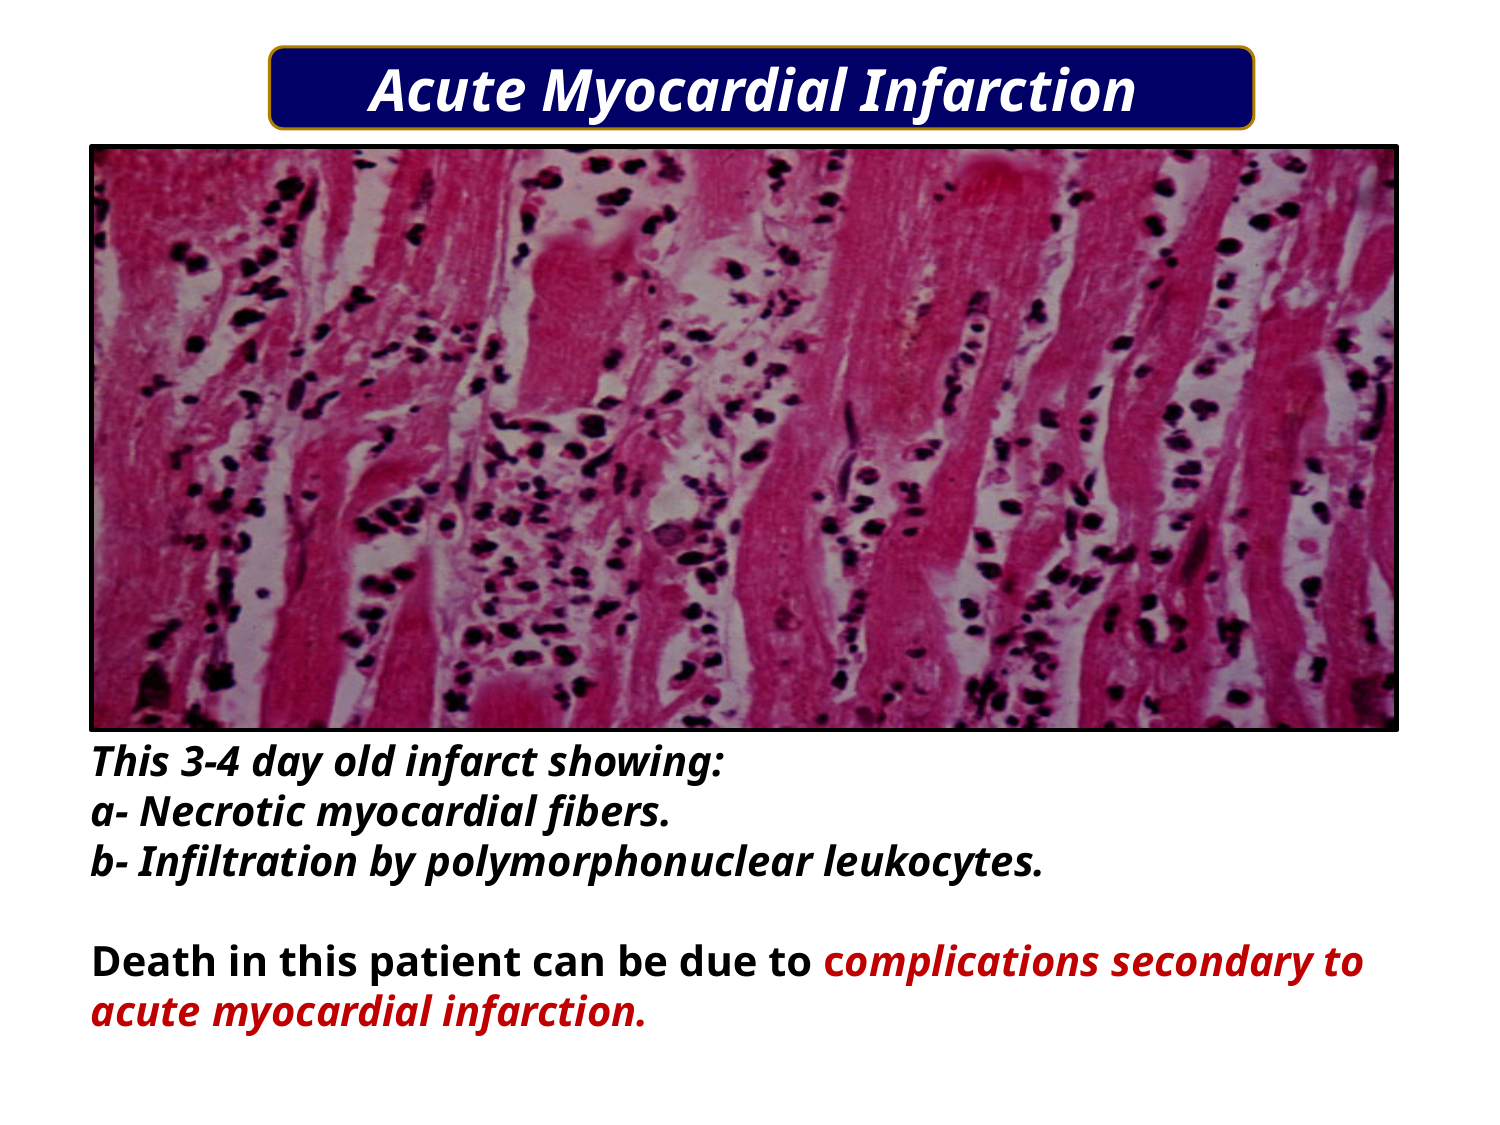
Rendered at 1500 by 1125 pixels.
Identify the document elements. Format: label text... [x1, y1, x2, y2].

text_box Acute Myocardial Infarction [267, 45, 1256, 131]
text_box This 3-4 day old infarct showing: a- Necrotic myocardial fibers. b- Infiltration by polymorphonuclear leukocytes. Death in this patient can be due to complications secondary to acute myocardial infarction. [76, 727, 1399, 1125]
picture [93, 148, 1395, 729]
